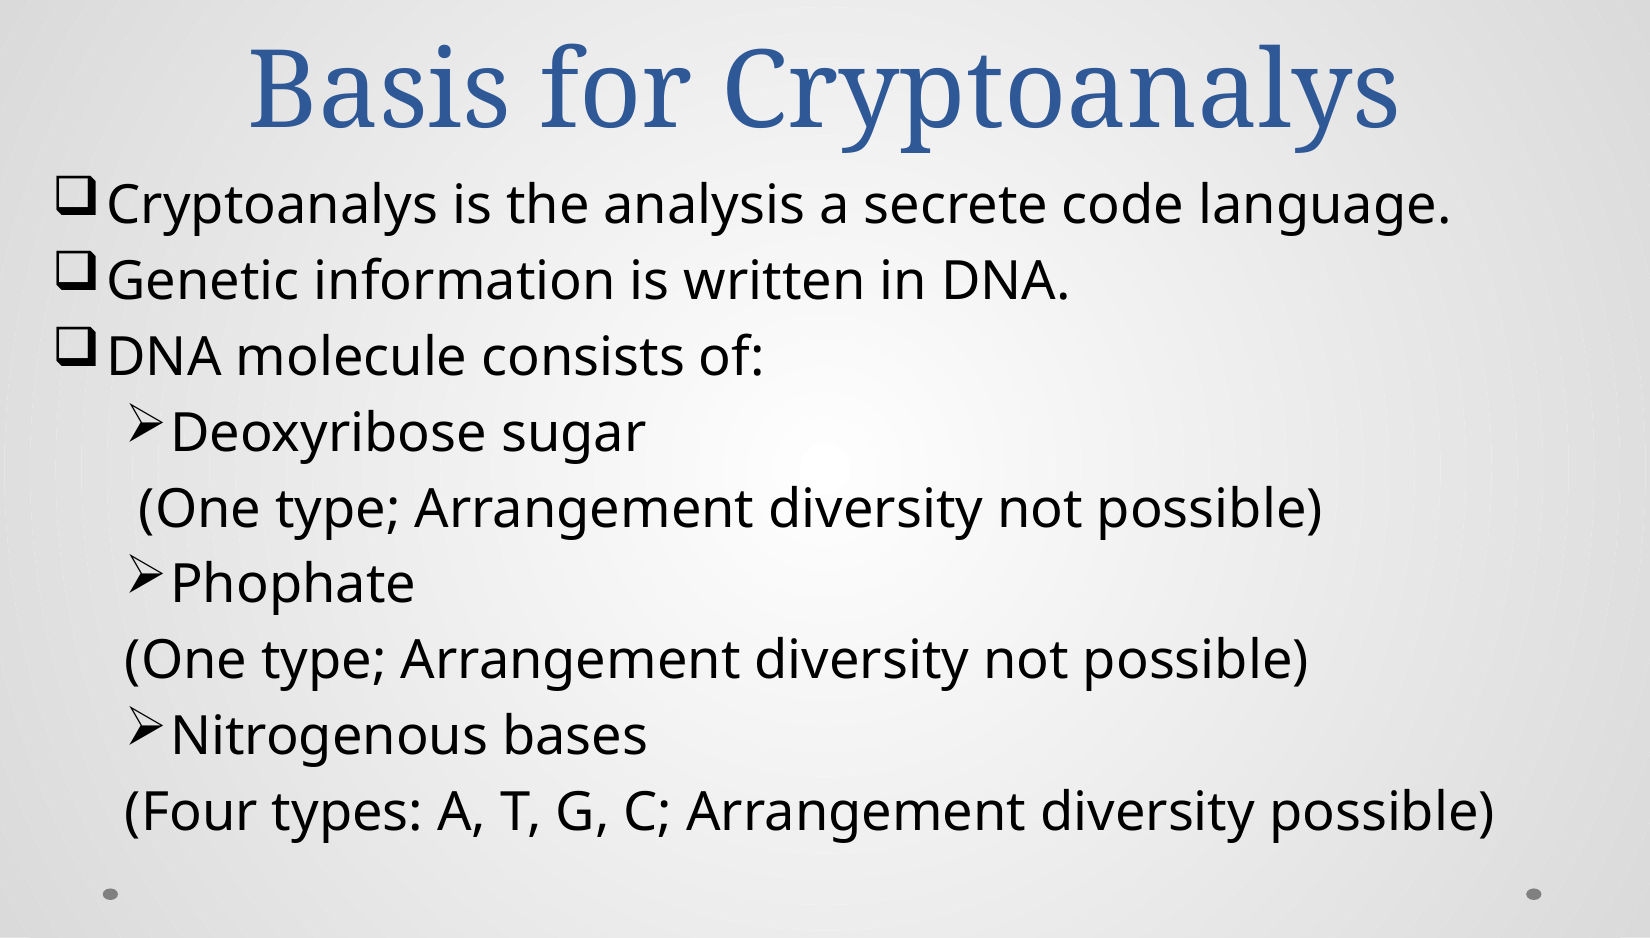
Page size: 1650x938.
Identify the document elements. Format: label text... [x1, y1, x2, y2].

title Basis for Cryptoanalys [82, 31, 1568, 157]
list Cryptoanalys is the analysis a secrete code language. Genetic information is written in DNA. DNA molecule consists of: Deoxyribose sugar (One type; Arrangement diversity not possible) Phophate (One type; Arrangement diversity not possible) Nitrogenous bases (Four types: A, T, G, C; Arrangement diversity possible) [37, 162, 1625, 938]
